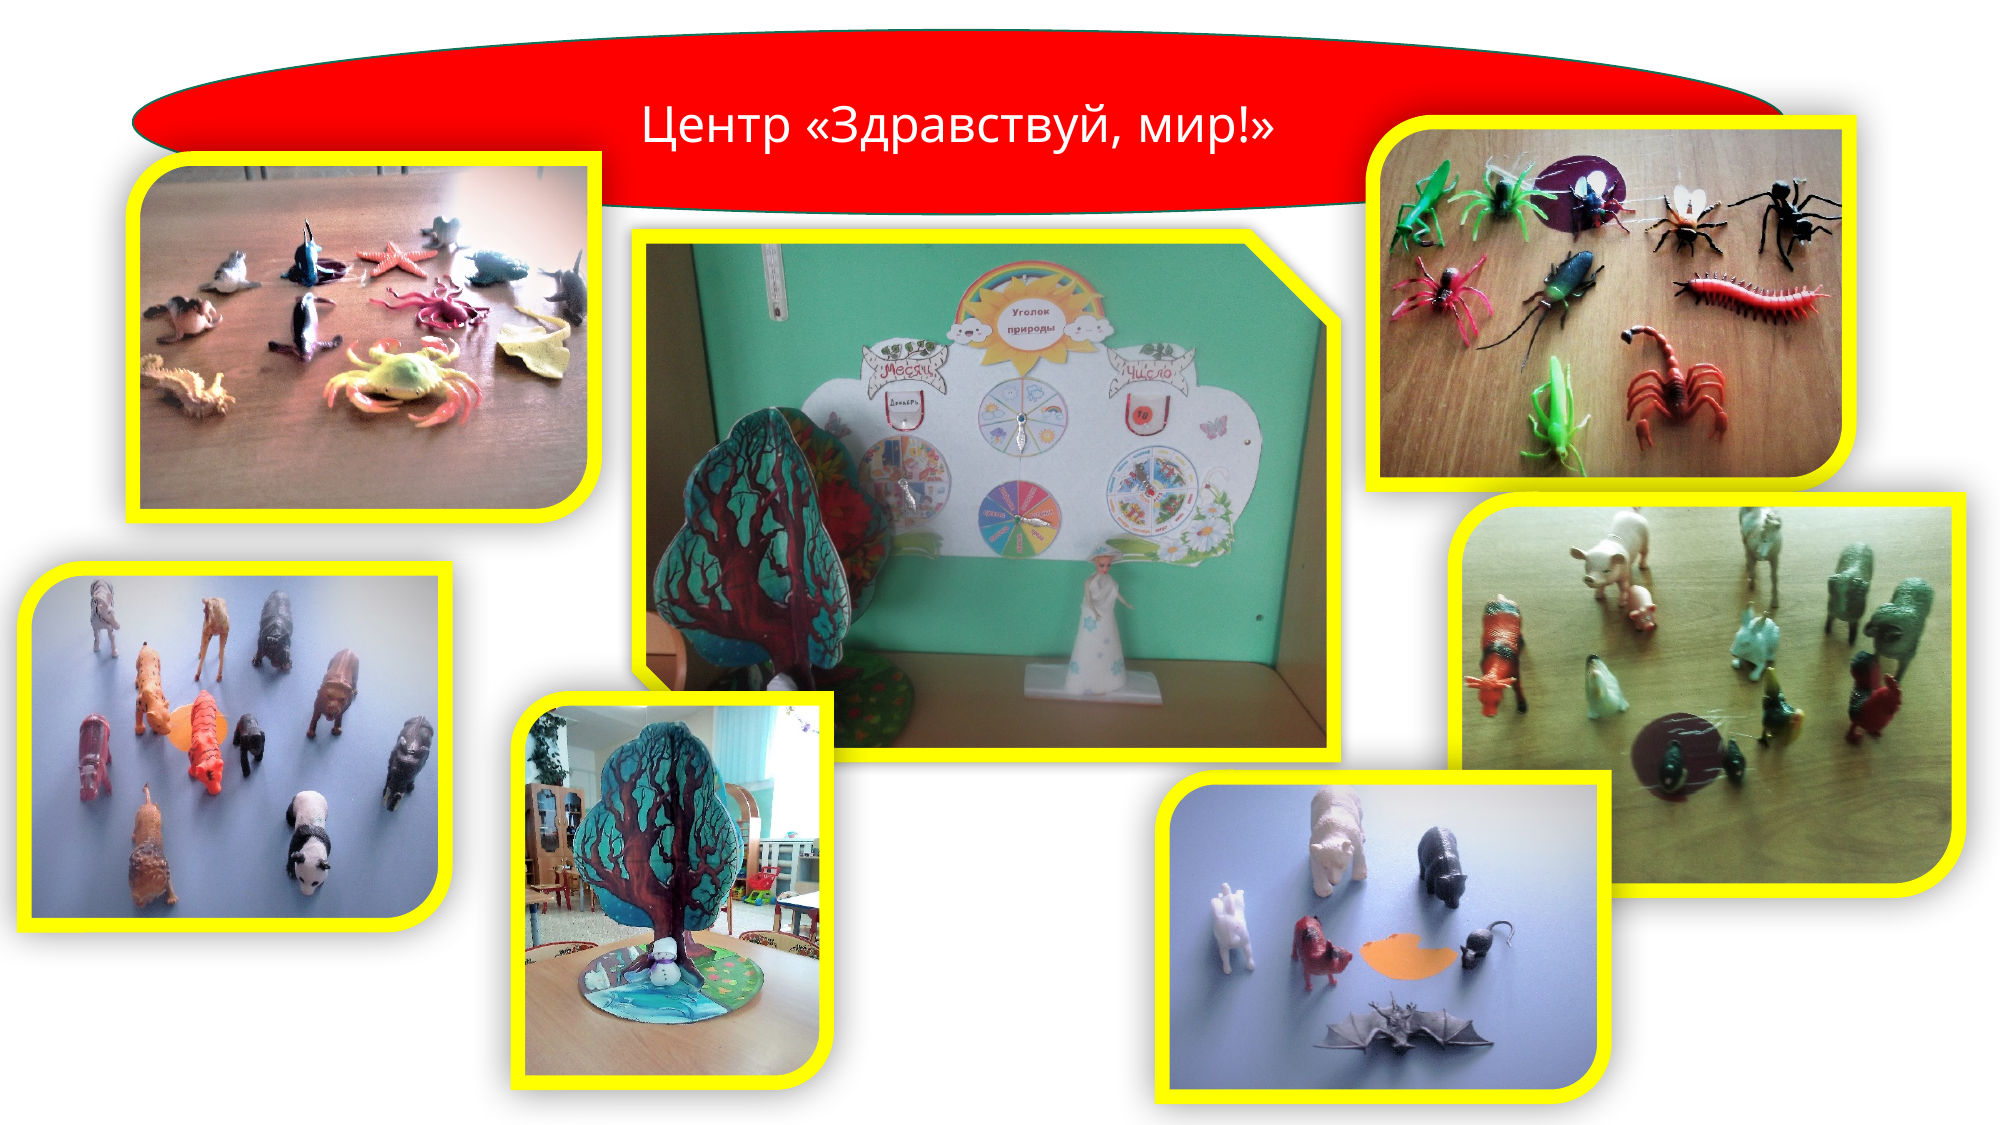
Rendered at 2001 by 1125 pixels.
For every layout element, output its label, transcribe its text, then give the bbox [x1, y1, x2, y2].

text_box Центр «Здравствуй, мир!» [131, 28, 1727, 216]
picture [1162, 499, 1960, 1097]
picture [517, 236, 1334, 1083]
picture [132, 158, 595, 517]
picture [1372, 122, 1850, 485]
picture [24, 568, 446, 926]
